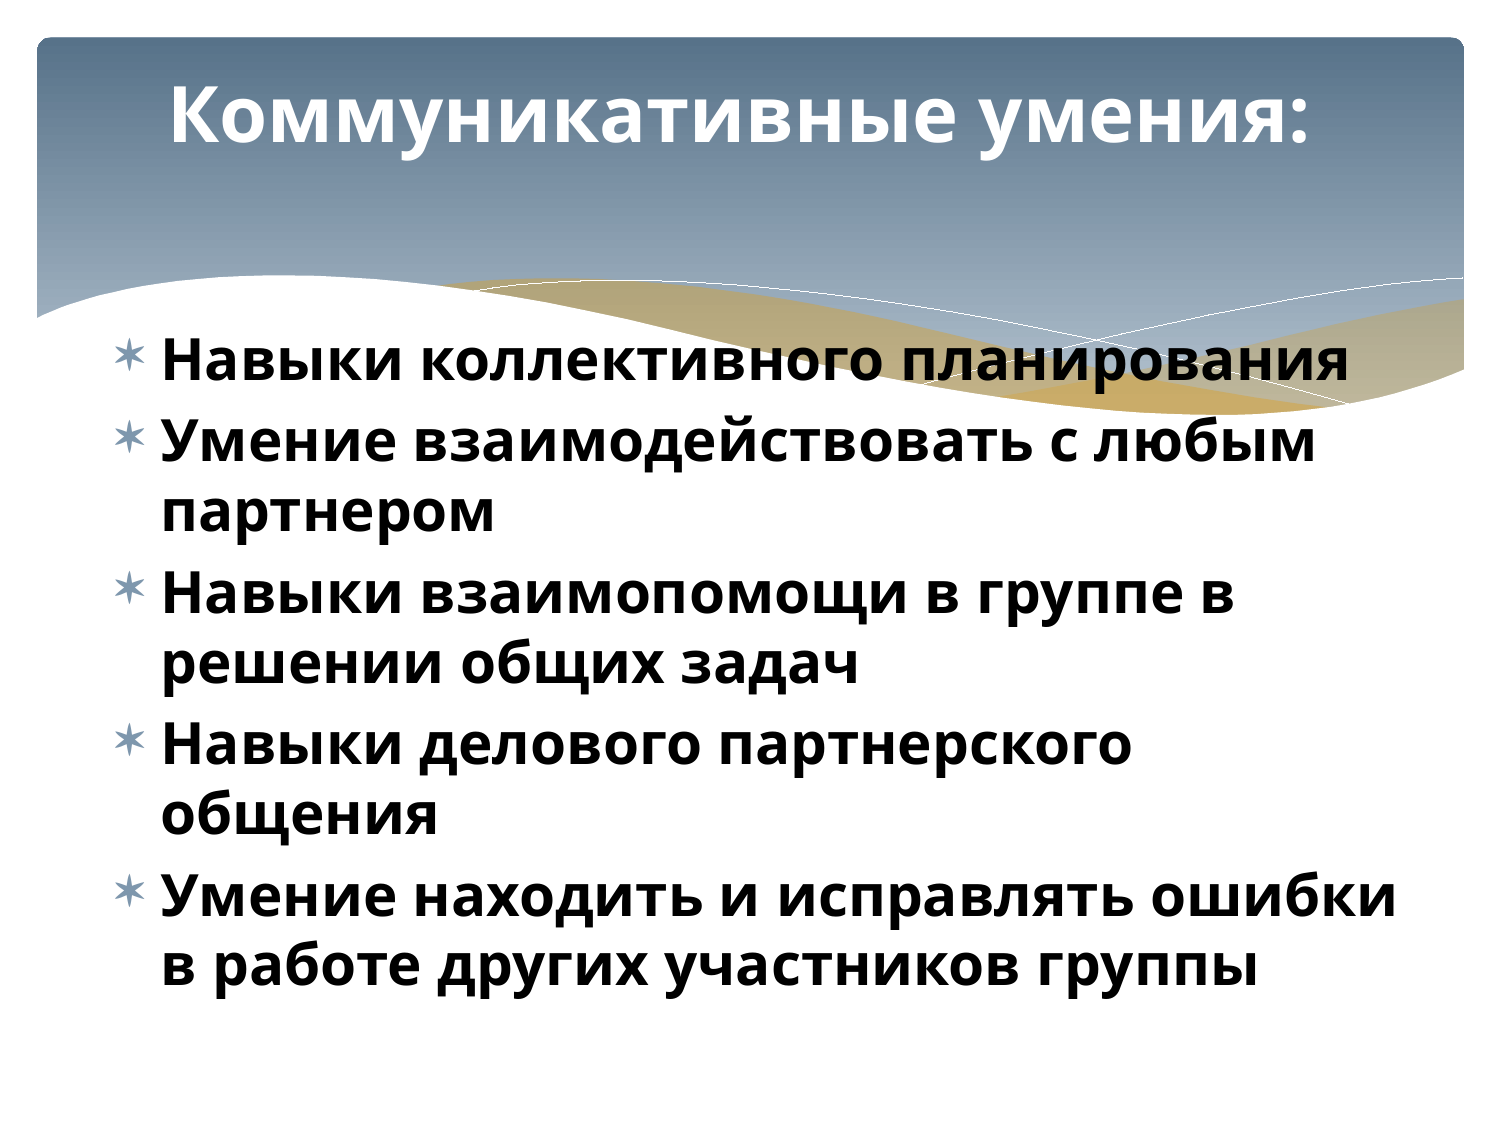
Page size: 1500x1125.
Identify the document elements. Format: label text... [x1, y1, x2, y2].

list Навыки коллективного планирования Умение взаимодействовать с любым партнером Навыки взаимопомощи в группе в решении общих задач Навыки делового партнерского общения Умение находить и исправлять ошибки в работе других участников группы [100, 314, 1424, 1094]
title Коммуникативные умения: [75, 55, 1425, 261]
